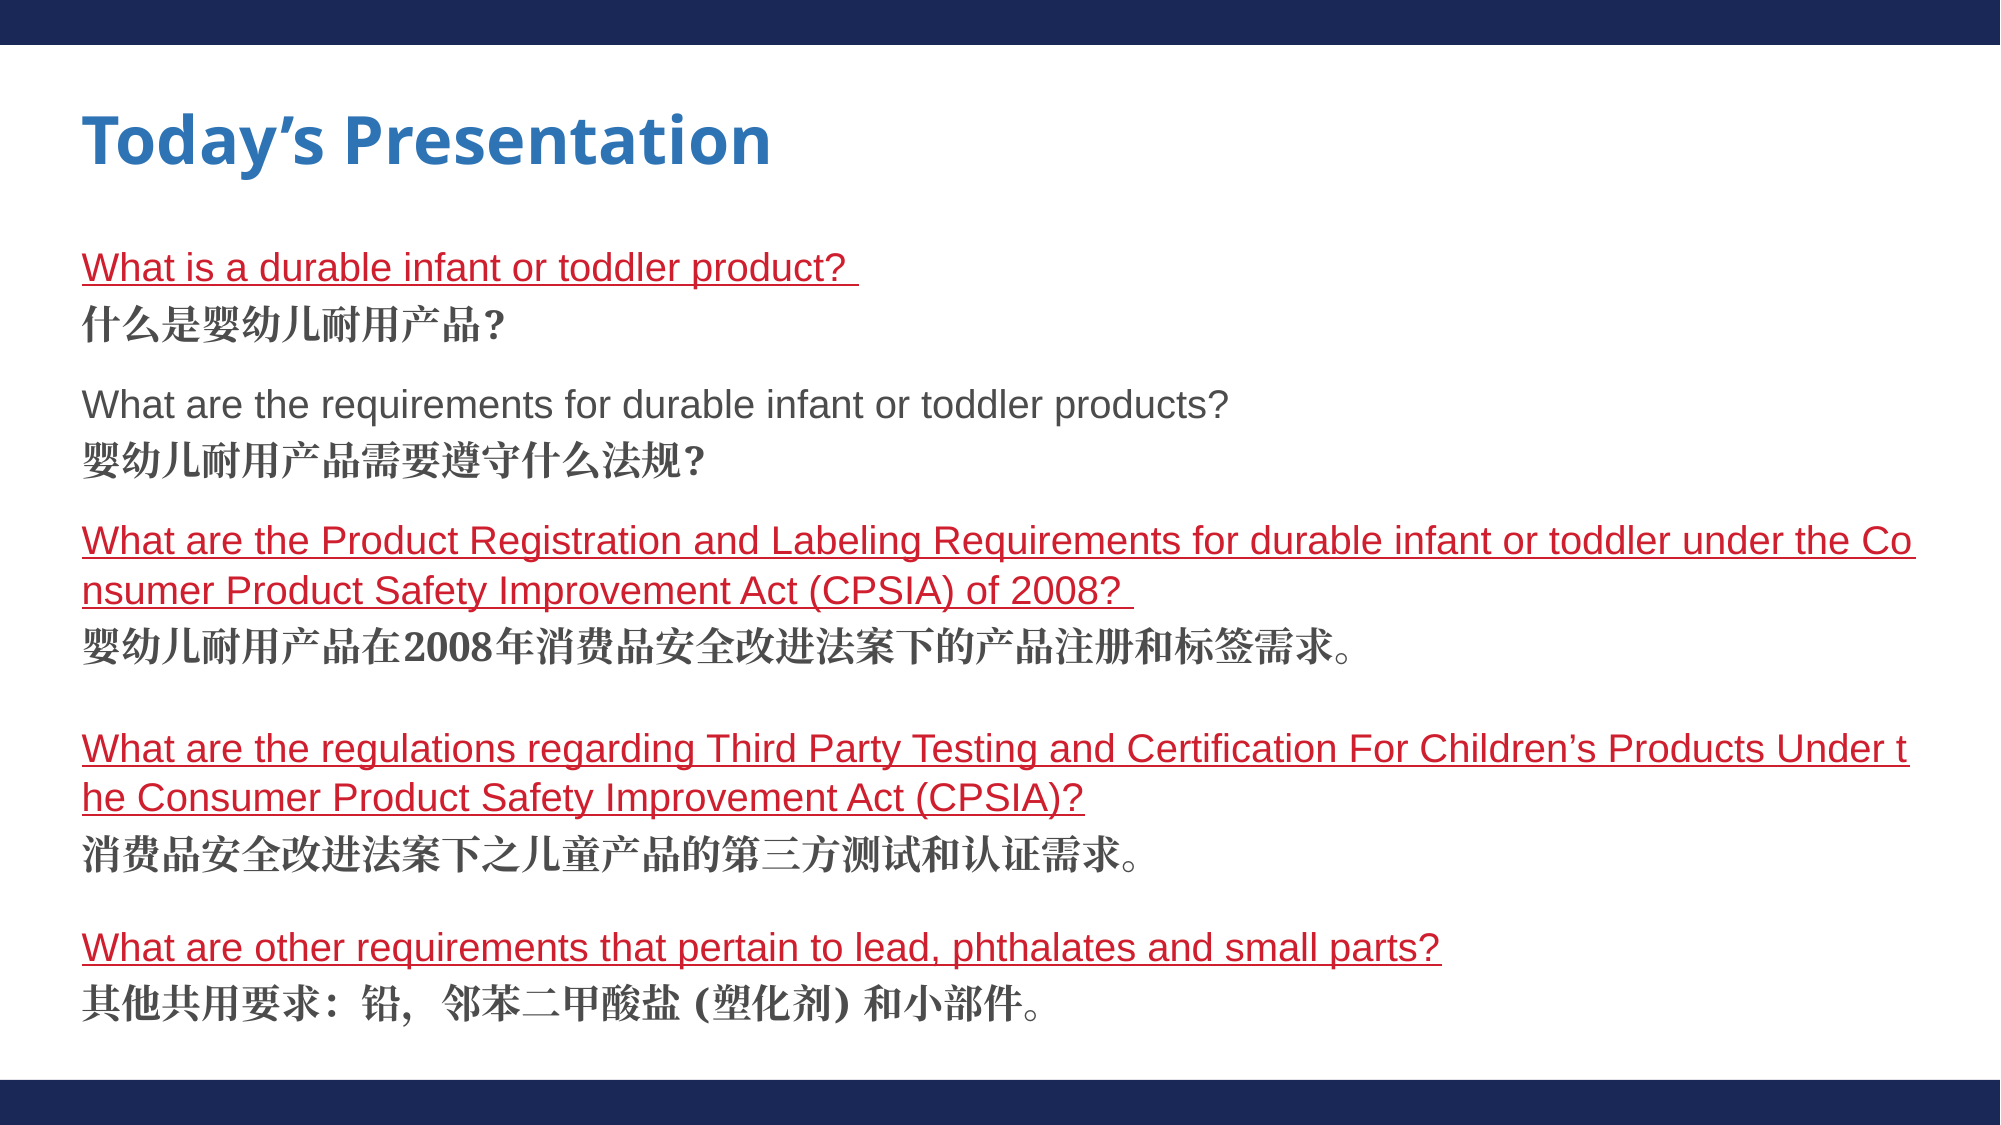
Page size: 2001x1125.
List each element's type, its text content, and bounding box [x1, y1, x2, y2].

title Today’s Presentation [66, 59, 1948, 206]
list What is a durable infant or toddler product? 什么是婴幼儿耐用产品? What are the requirements for durable infant or toddler products? 婴幼儿耐用产品需要遵守什么法规? What are the Product Registration and Labeling Requirements for durable infant or toddler under the Consumer Product Safety Improvement Act (CPSIA) of 2008? 婴幼儿耐用产品在2008年消费品安全改进法案下的产品注册和标签需求。 What are the regulations regarding Third Party Testing and Certification For Children’s Products Under the Consumer Product Safety Improvement Act (CPSIA)? 消费品安全改进法案下之儿童产品的第三方测试和认证需求。 What are other requirements that pertain to lead, phthalates and small parts? 其他共用要求：铅，邻苯二甲酸盐 (塑化剂) 和小部件。 [66, 206, 1948, 977]
